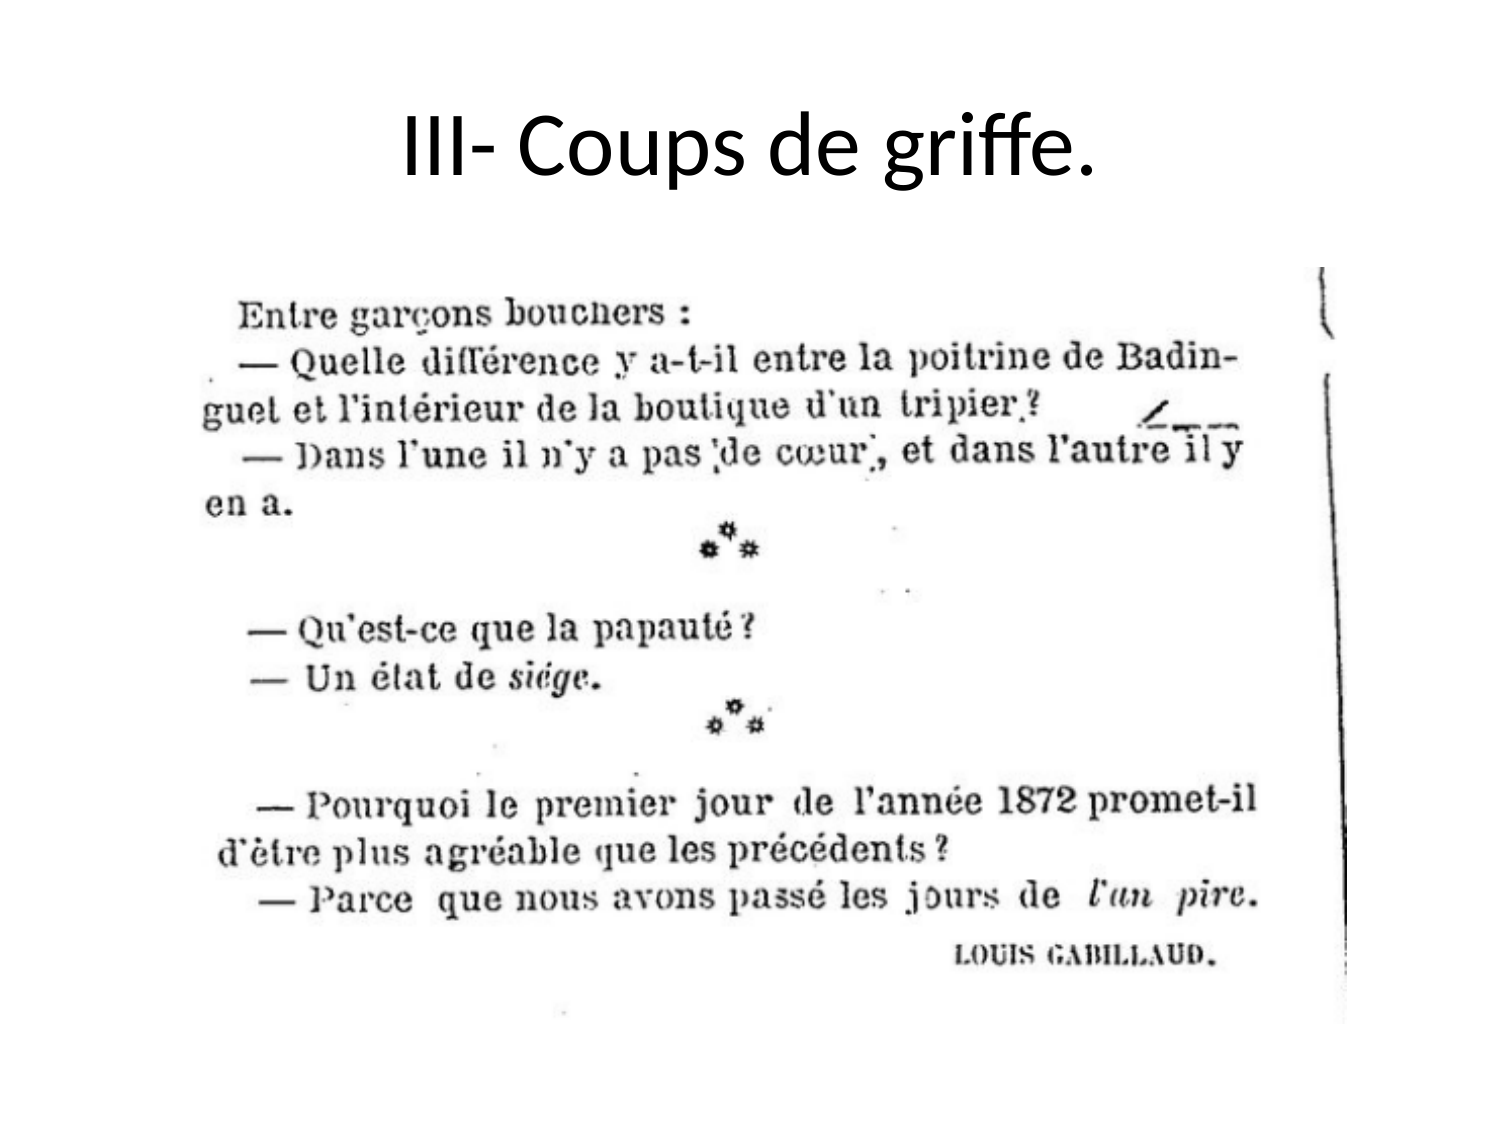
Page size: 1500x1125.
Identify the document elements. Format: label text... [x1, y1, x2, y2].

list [188, 266, 1347, 1024]
title III- Coups de griffe. [75, 45, 1425, 233]
